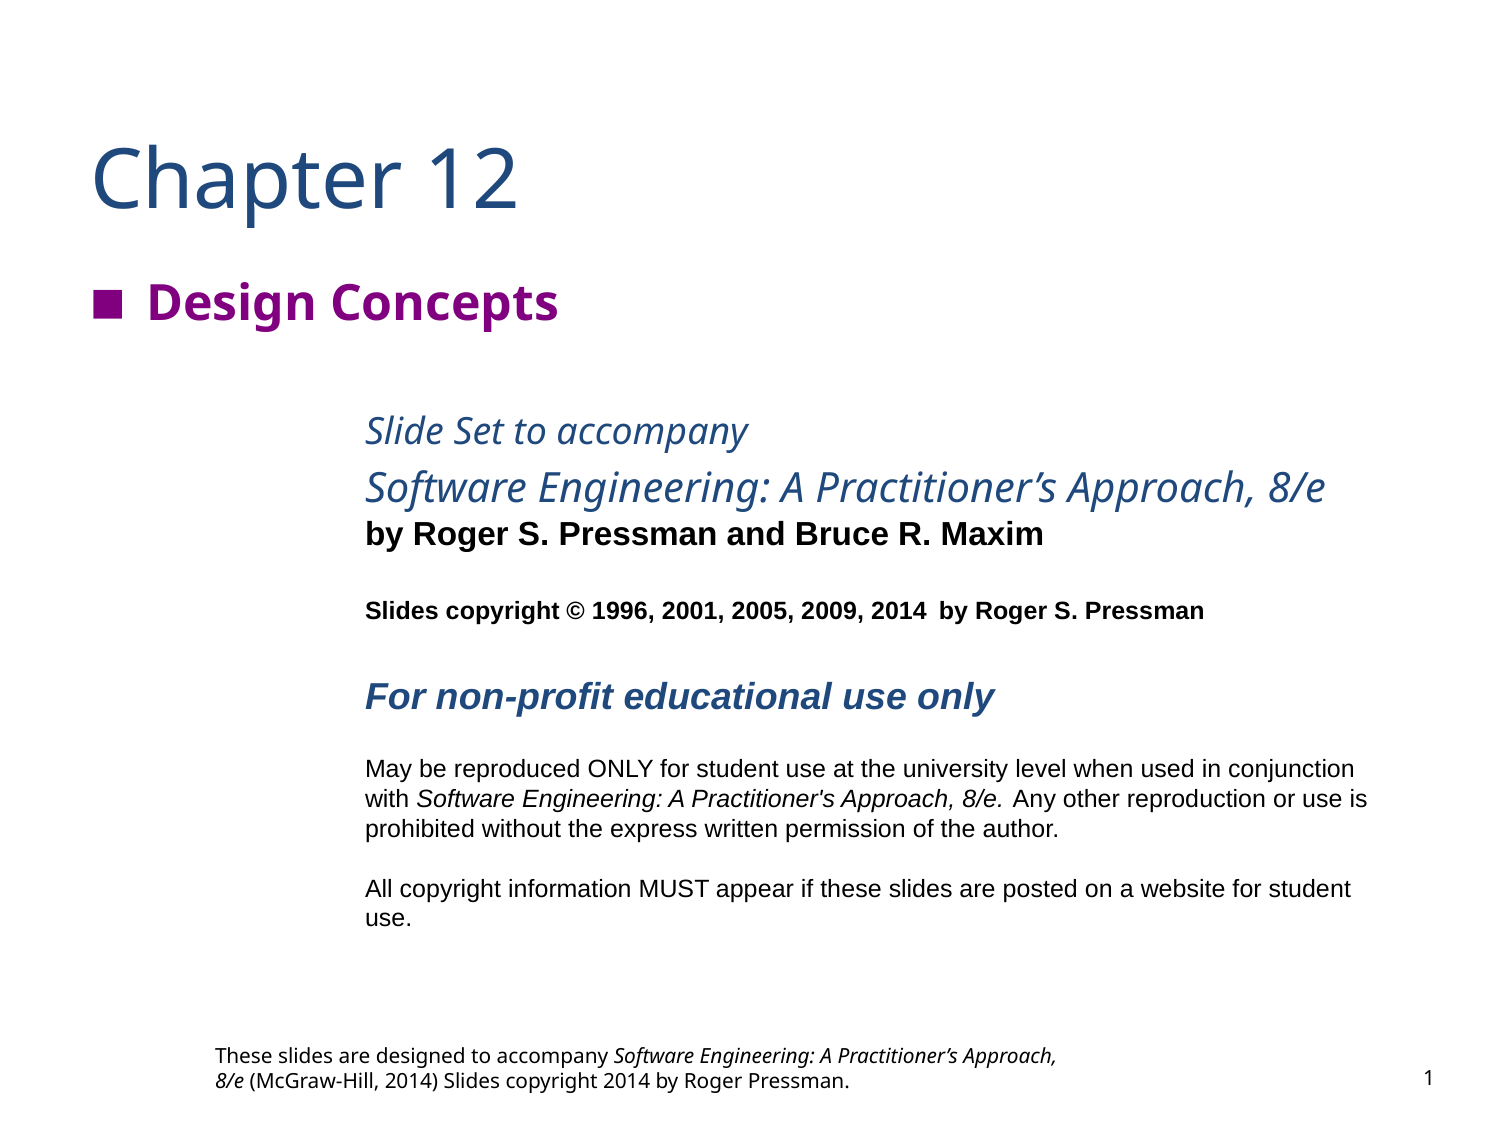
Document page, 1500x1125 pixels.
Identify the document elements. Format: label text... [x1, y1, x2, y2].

text_box These slides are designed to accompany Software Engineering: A Practitioner’s Approach, 8/e (McGraw-Hill, 2014) Slides copyright 2014 by Roger Pressman. [199, 1024, 1100, 1100]
text_box Slide Set to accompany Software Engineering: A Practitioner’s Approach, 8/e by Roger S. Pressman and Bruce R. Maxim Slides copyright © 1996, 2001, 2005, 2009, 2014 by Roger S. Pressman For non-profit educational use only May be reproduced ONLY for student use at the university level when used in conjunction with Software Engineering: A Practitioner's Approach, 8/e. Any other reproduction or use is prohibited without the express written permission of the author. All copyright information MUST appear if these slides are posted on a website for student use. [349, 399, 1413, 946]
text_box 1 [1237, 1024, 1450, 1100]
title Chapter 12 [75, 45, 1425, 233]
list Design Concepts [75, 262, 1425, 1005]
